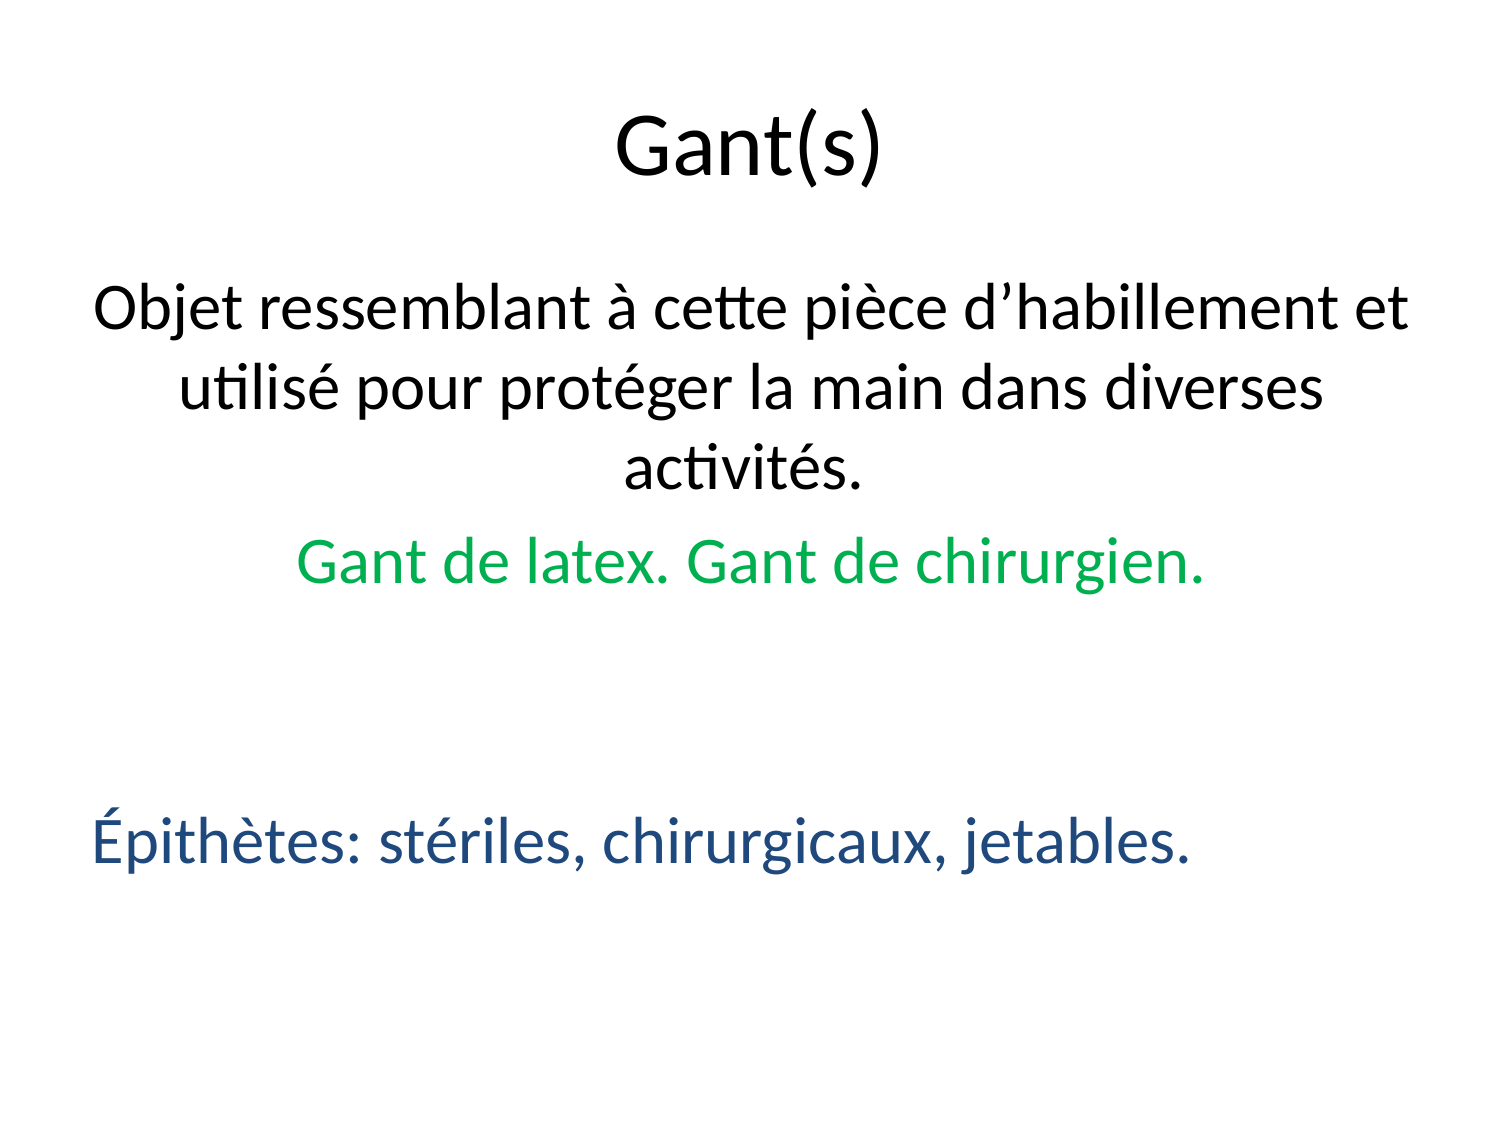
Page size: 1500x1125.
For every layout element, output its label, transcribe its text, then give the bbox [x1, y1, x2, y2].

title Gant(s) [75, 45, 1425, 233]
list Objet ressemblant à cette pièce d’habillement et utilisé pour protéger la main dans diverses activités. Gant de latex. Gant de chirurgien. Épithètes: stériles, chirurgicaux, jetables. [76, 255, 1427, 998]
